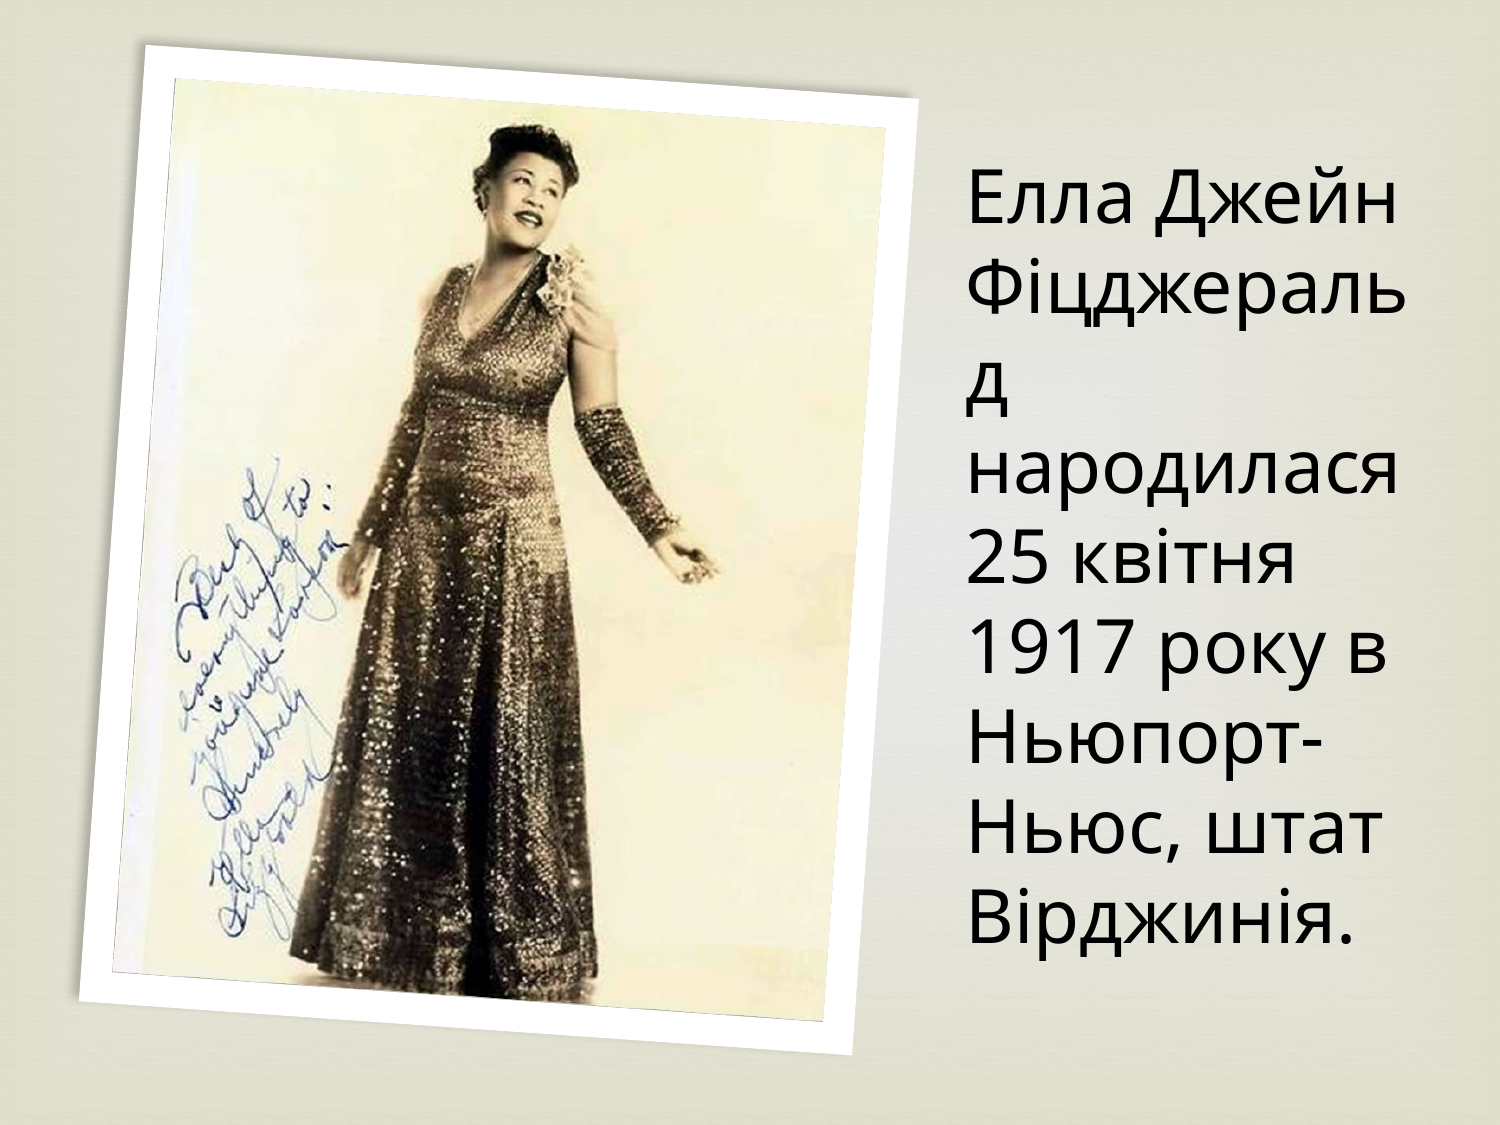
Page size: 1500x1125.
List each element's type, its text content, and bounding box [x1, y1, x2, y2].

picture [113, 79, 885, 1020]
text_box Елла Джейн Фіцджеральд народилася 25 квітня 1917 року в Ньюпорт-Ньюс, штат Вірджинія. [950, 141, 1447, 966]
